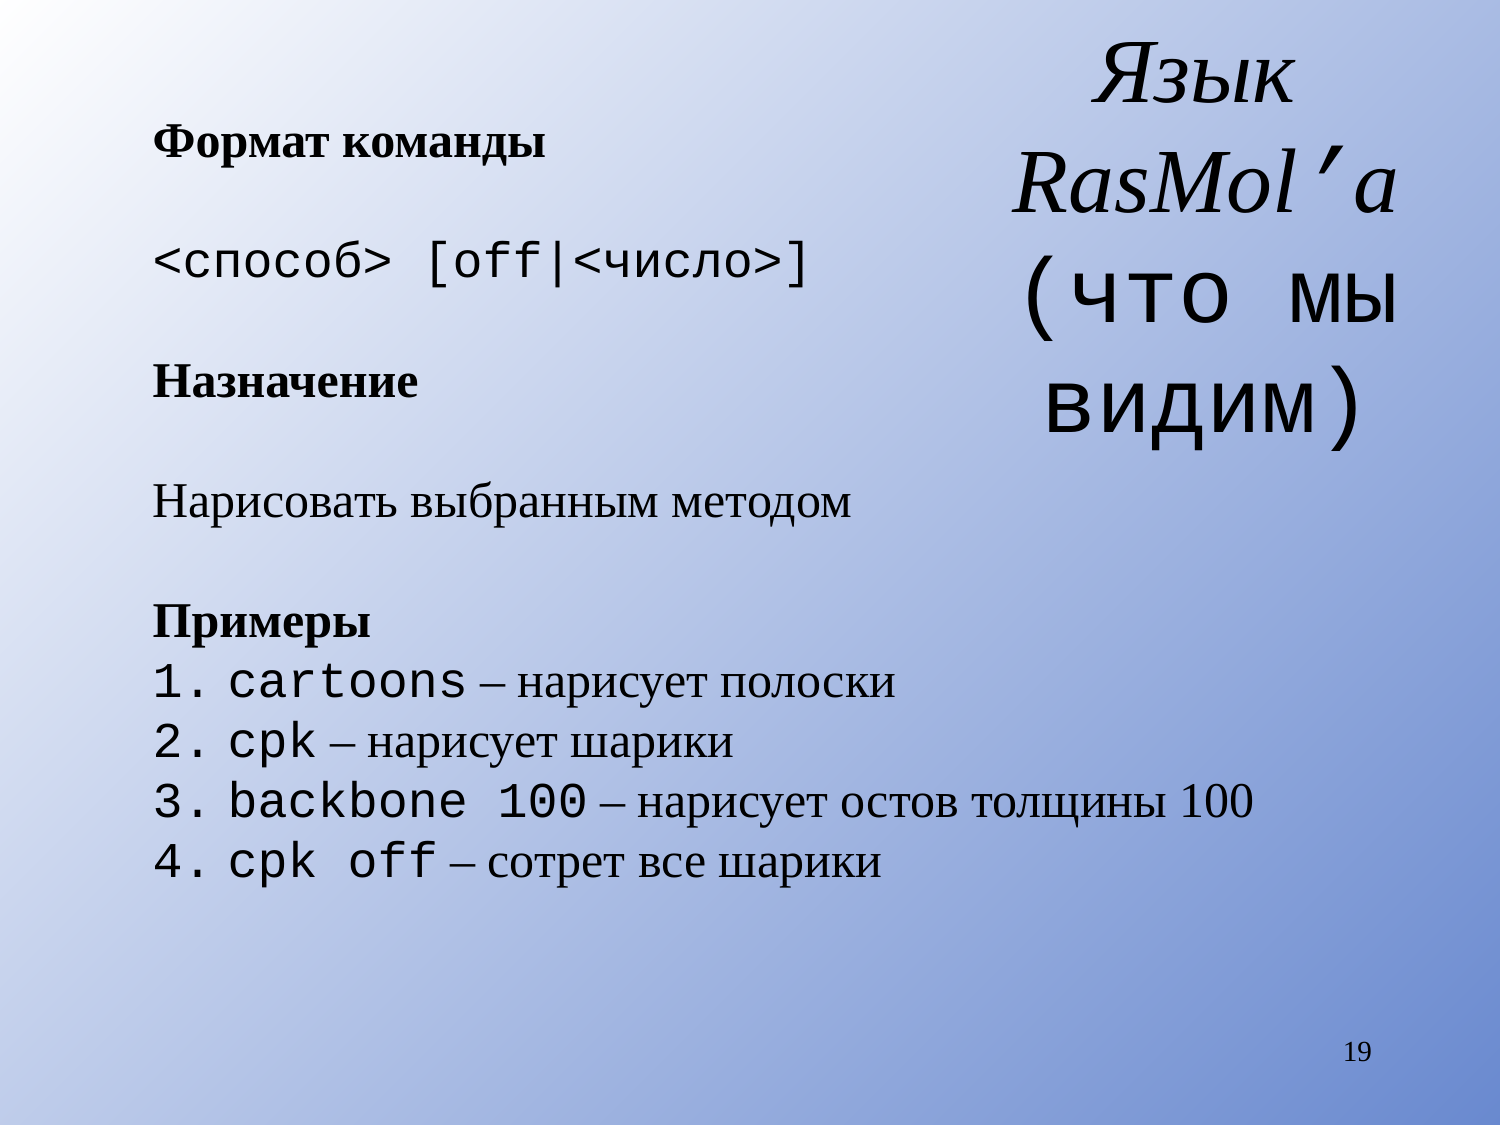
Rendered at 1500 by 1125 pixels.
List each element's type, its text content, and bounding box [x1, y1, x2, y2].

slide_number 19 [1074, 1024, 1388, 1101]
text_box Формат команды <cпособ> [off|<число>] Назначение Нарисовать выбранным методом Примеры cartoons – нарисует полоски cpk – нарисует шарики backbone 100 – нарисует остов толщины 100 сpk off – сотрет все шарики [137, 99, 1270, 895]
title Язык RasMol’а (что мы видим) [912, 0, 1500, 463]
